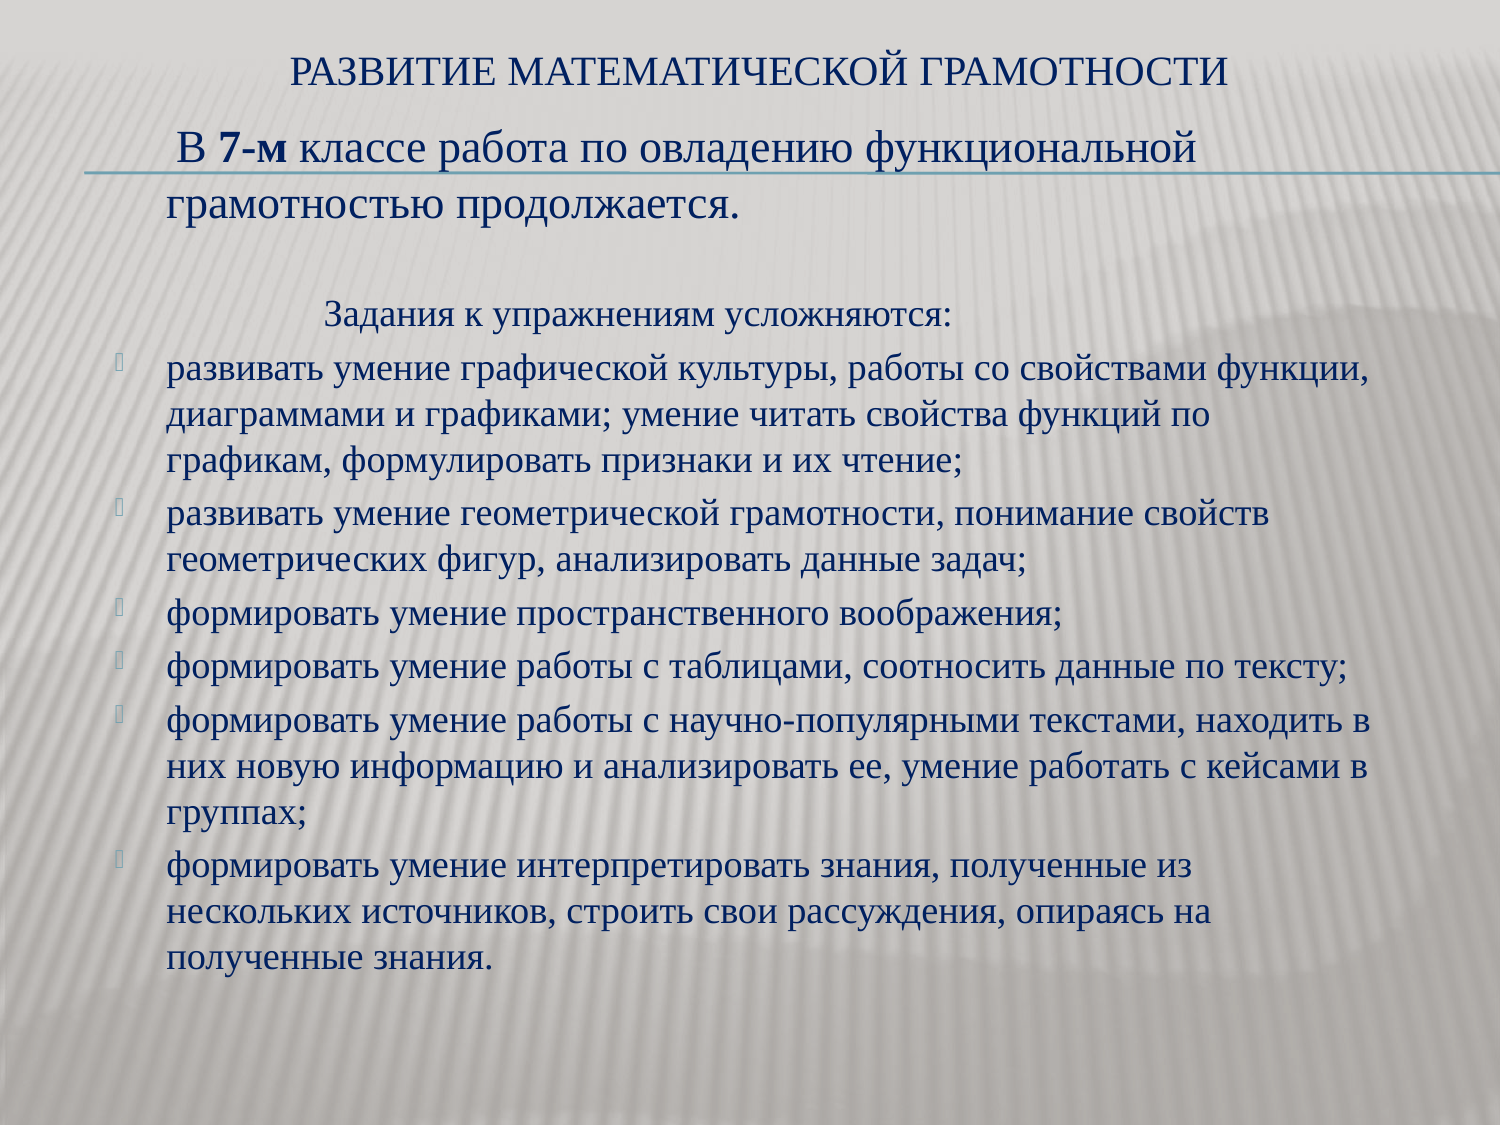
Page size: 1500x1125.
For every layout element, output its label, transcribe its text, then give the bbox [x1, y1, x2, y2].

list В 7-м классе работа по овладению функциональной грамотностью продолжается. Задания к упражнениям усложняются: развивать умение графической культуры, работы со свойствами функции, диаграммами и графиками; умение читать свойства функций по графикам, формулировать признаки и их чтение; развивать умение геометрической грамотности, понимание свойств геометрических фигур, анализировать данные задач; формировать умение пространственного воображения; формировать умение работы с таблицами, соотносить данные по тексту; формировать умение работы с научно-популярными текстами, находить в них новую информацию и анализировать ее, умение работать с кейсами в группах; формировать умение интерпретировать знания, полученные из нескольких источников, строить свои рассуждения, опираясь на полученные знания. [99, 82, 1397, 1014]
title Развитие математической грамотности [46, 0, 1472, 138]
